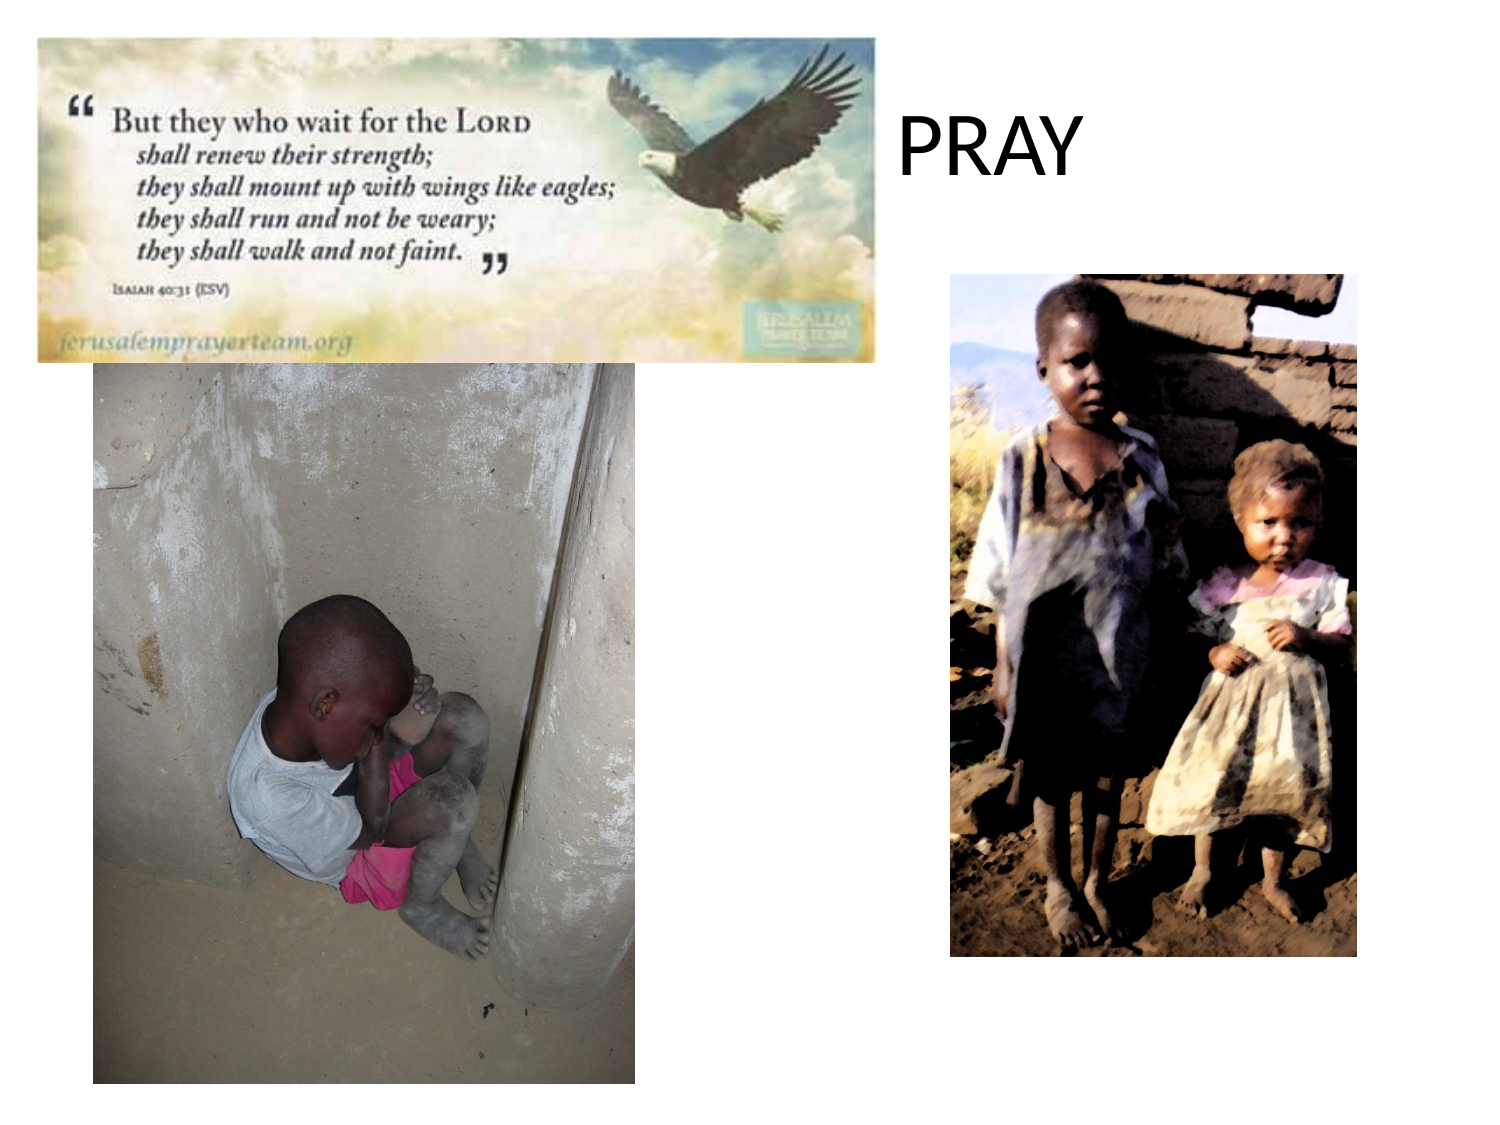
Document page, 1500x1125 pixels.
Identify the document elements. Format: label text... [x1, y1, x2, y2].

picture [37, 37, 877, 1084]
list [949, 274, 1357, 958]
title P PRAY [881, 45, 1425, 233]
